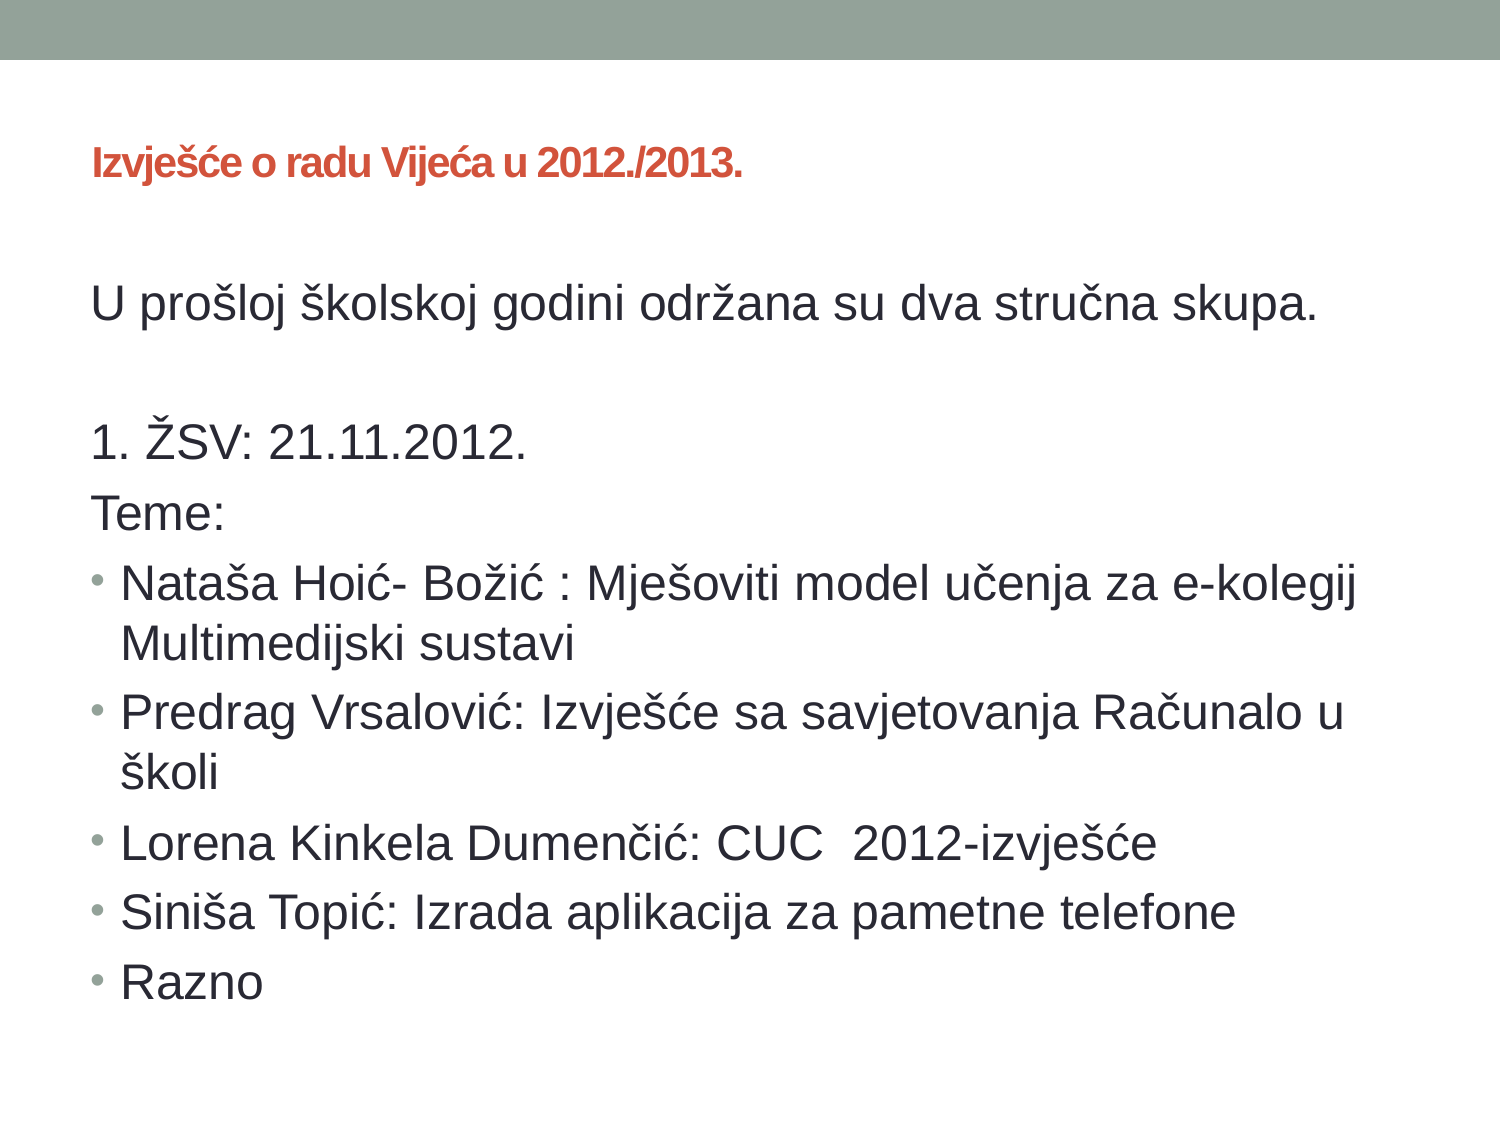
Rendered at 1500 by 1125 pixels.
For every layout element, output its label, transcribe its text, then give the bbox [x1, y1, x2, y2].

list U prošloj školskoj godini održana su dva stručna skupa. 1. ŽSV: 21.11.2012. Teme: Nataša Hoić- Božić : Mješoviti model učenja za e-kolegij Multimedijski sustavi Predrag Vrsalović: Izvješće sa savjetovanja Računalo u školi Lorena Kinkela Dumenčić: CUC 2012-izvješće Siniša Topić: Izrada aplikacija za pametne telefone Razno [75, 262, 1425, 1063]
title Izvješće o radu Vijeća u 2012./2013. [76, 125, 1427, 247]
